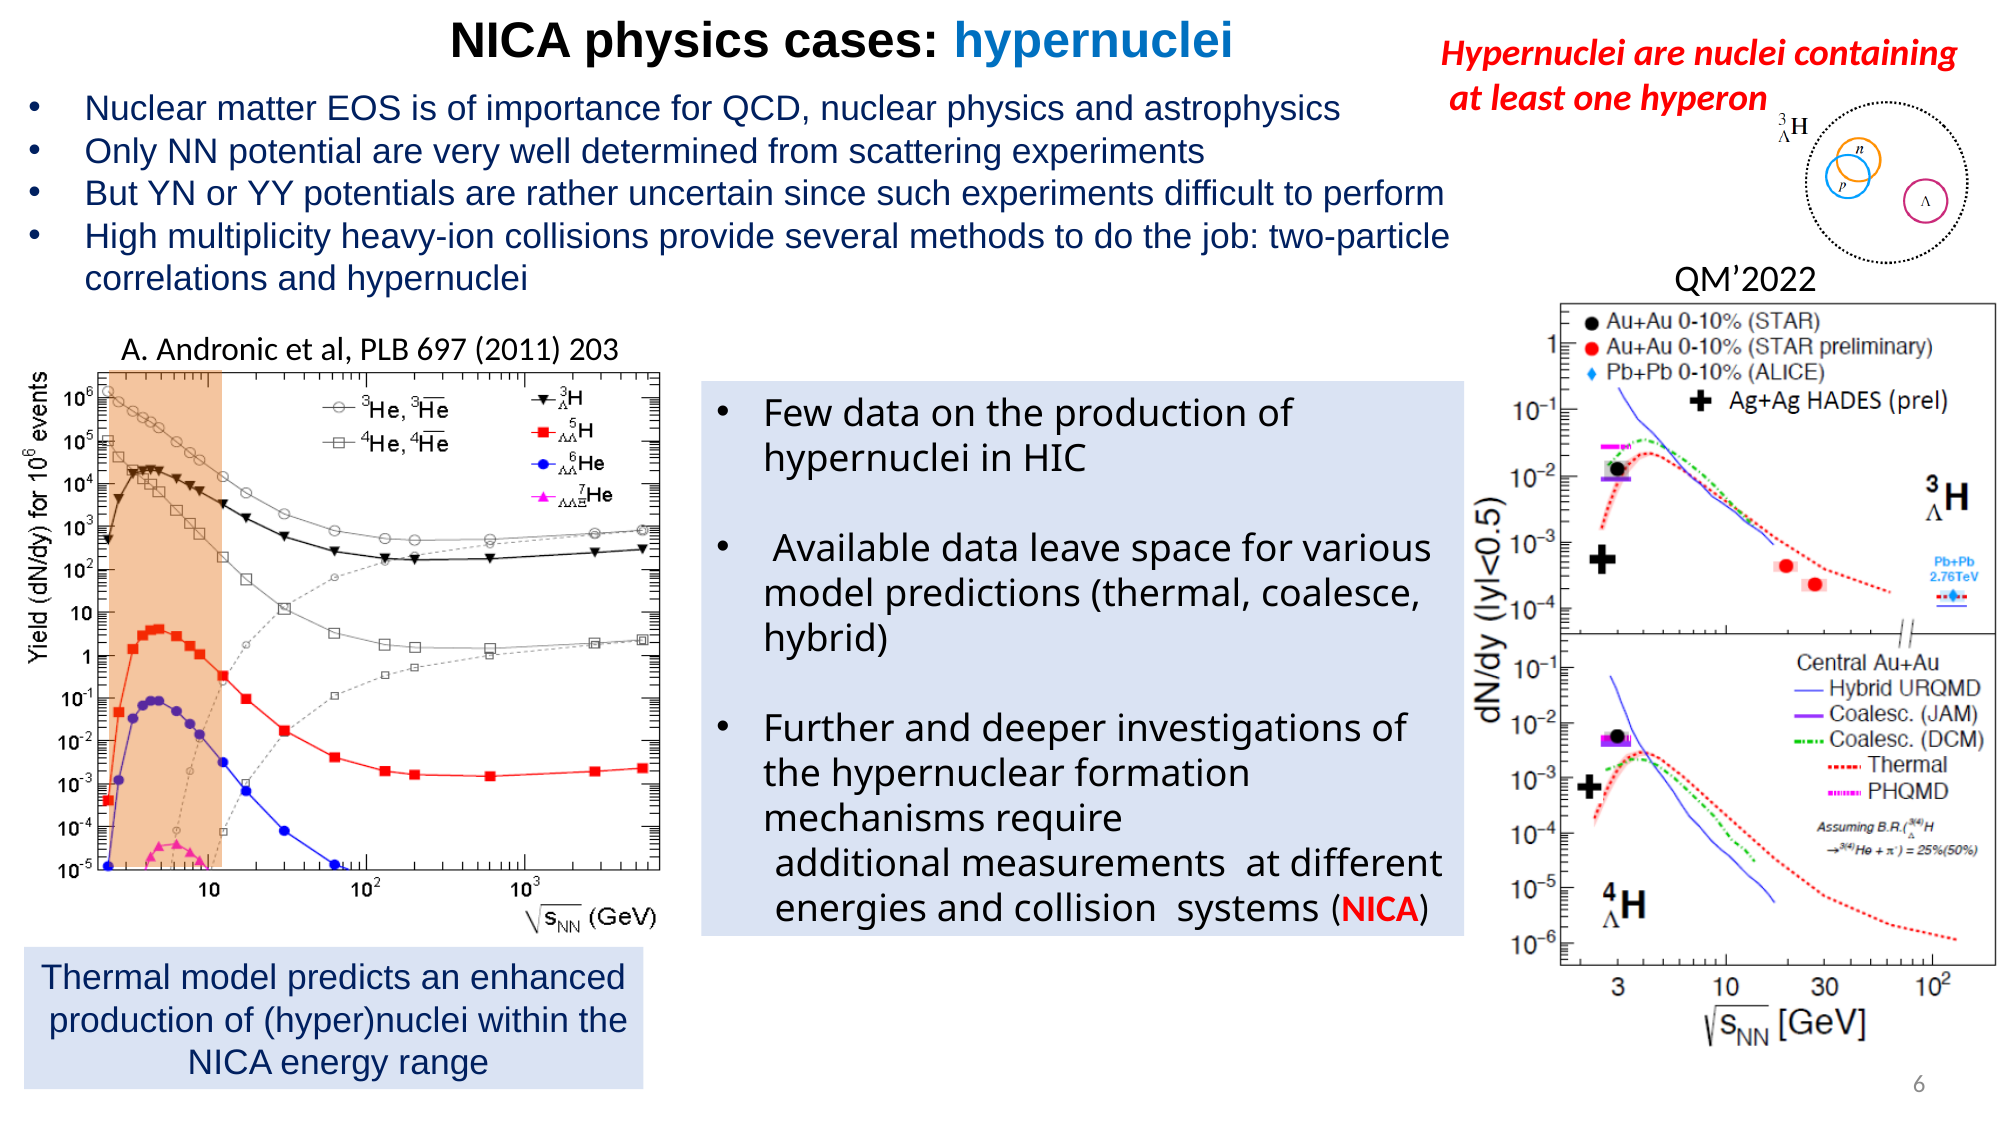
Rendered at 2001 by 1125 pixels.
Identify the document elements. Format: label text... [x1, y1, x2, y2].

picture [1464, 289, 2000, 1051]
text_box NICA physics cases: hypernuclei [435, 0, 1264, 75]
text_box QM’2022 [1659, 246, 1832, 289]
text_box Nuclear matter EOS is of importance for QCD, nuclear physics and astrophysics Only NN potential are very well determined from scattering experiments But YN or YY potentials are rather uncertain since such experiments difficult to perform High multiplicity heavy-ion collisions provide several methods to do the job: two-particle correlations and hypernuclei [13, 77, 1602, 306]
text_box Thermal model predicts an enhanced production of (hyper)nuclei within the NICA energy range [24, 946, 644, 1090]
picture [13, 358, 672, 938]
text_box Hypernuclei are nuclei containing at least one hyperon [1426, 20, 1975, 125]
slide_number 6 [1490, 1052, 1941, 1112]
text_box A. Andronic et al, PLB 697 (2011) 203 [106, 319, 643, 358]
text_box Few data on the production of hypernuclei in HIC Available data leave space for various model predictions (thermal, coalesce, hybrid) Further and deeper investigations of the hypernuclear formation mechanisms require additional measurements at different energies and collision systems (NICA) [701, 381, 1464, 936]
picture [1776, 97, 1971, 269]
